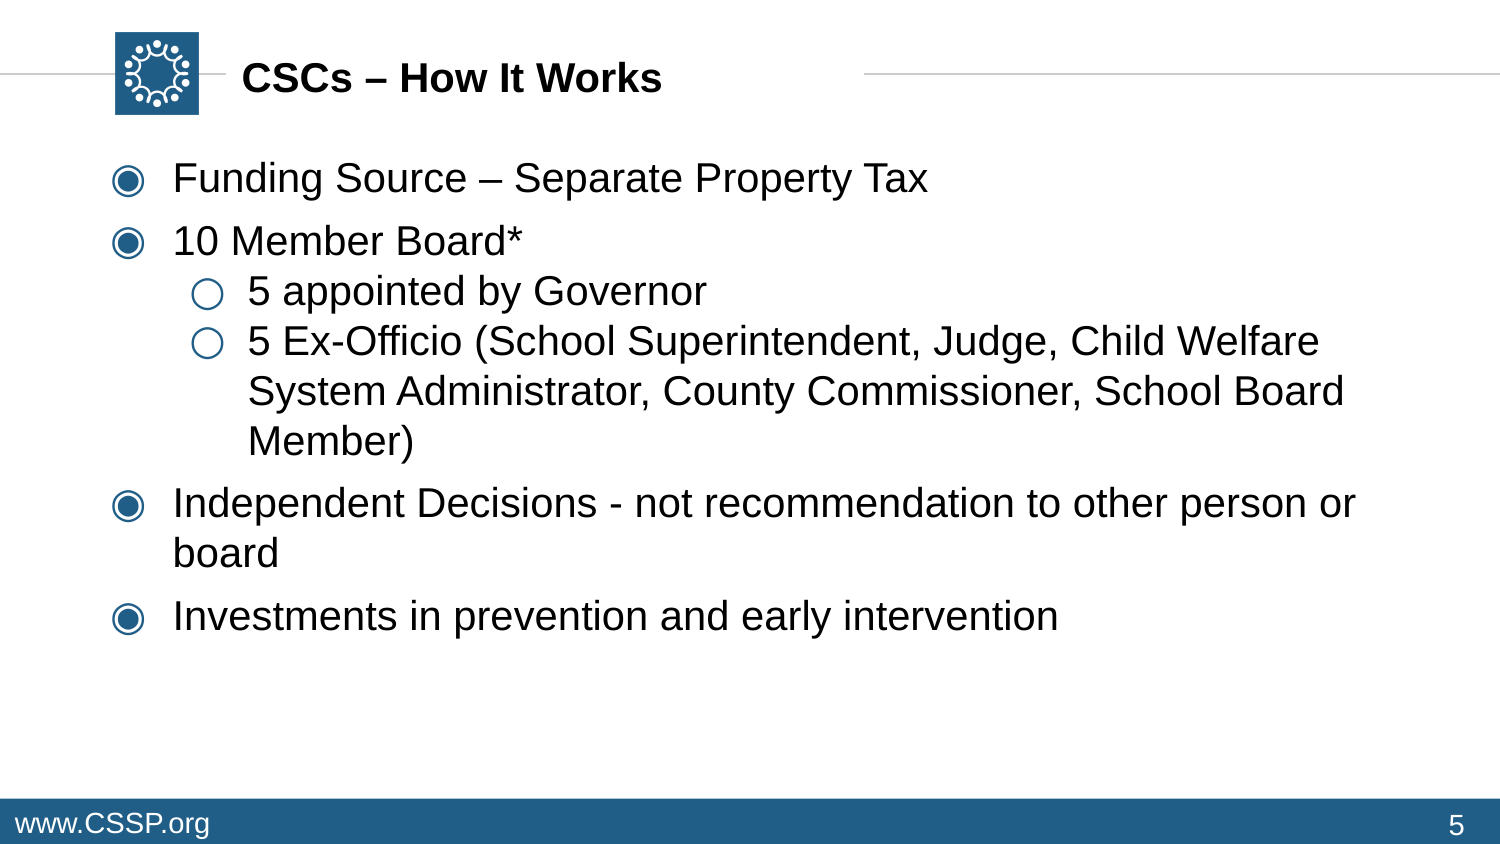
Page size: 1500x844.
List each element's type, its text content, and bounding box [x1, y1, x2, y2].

slide_number 5 [1433, 798, 1500, 844]
title CSCs – How It Works [226, 39, 863, 112]
picture [115, 32, 199, 115]
list Funding Source – Separate Property Tax 10 Member Board* 5 appointed by Governor 5 Ex-Officio (School Superintendent, Judge, Child Welfare System Administrator, County Commissioner, School Board Member) Independent Decisions - not recommendation to other person or board Investments in prevention and early intervention [82, 136, 1404, 672]
